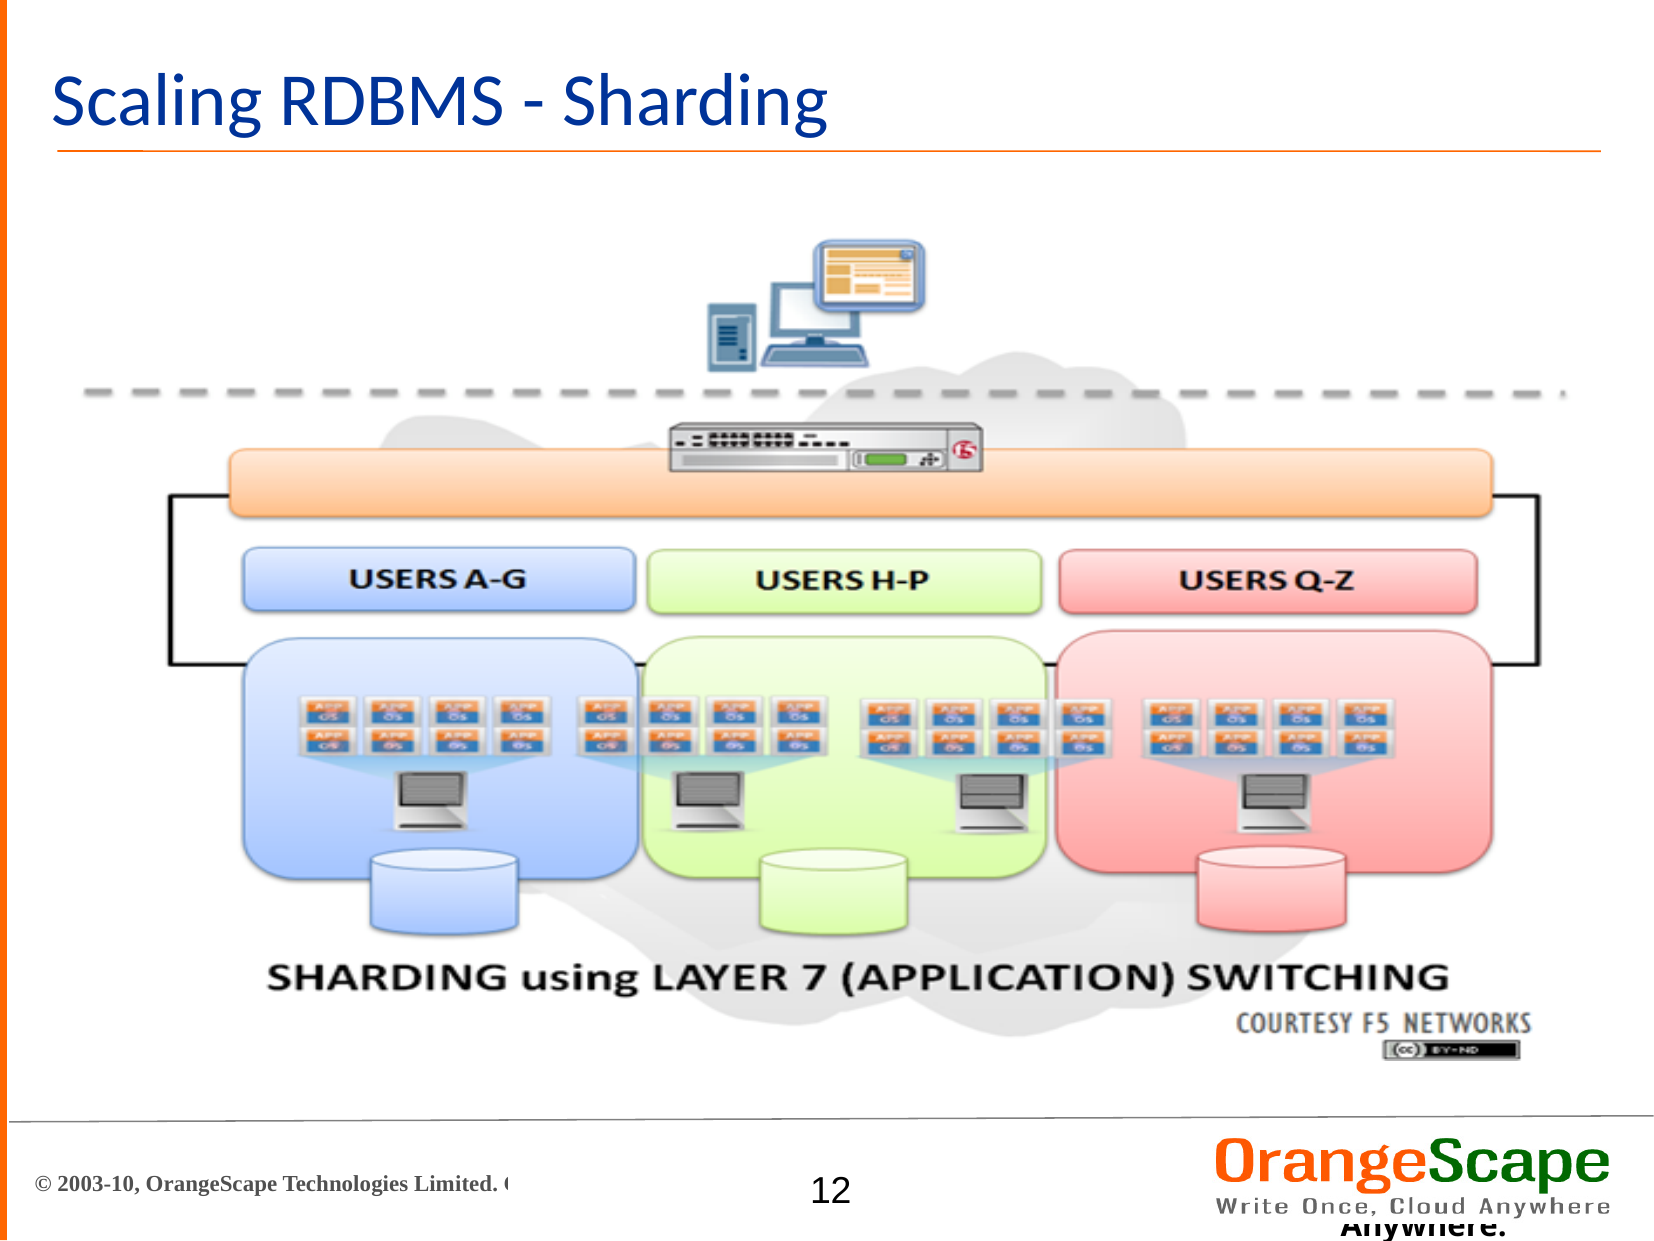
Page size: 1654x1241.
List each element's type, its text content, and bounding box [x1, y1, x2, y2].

picture [1212, 1102, 1613, 1227]
picture [74, 235, 1576, 1061]
title Scaling RDBMS - Sharding [51, 32, 1552, 158]
